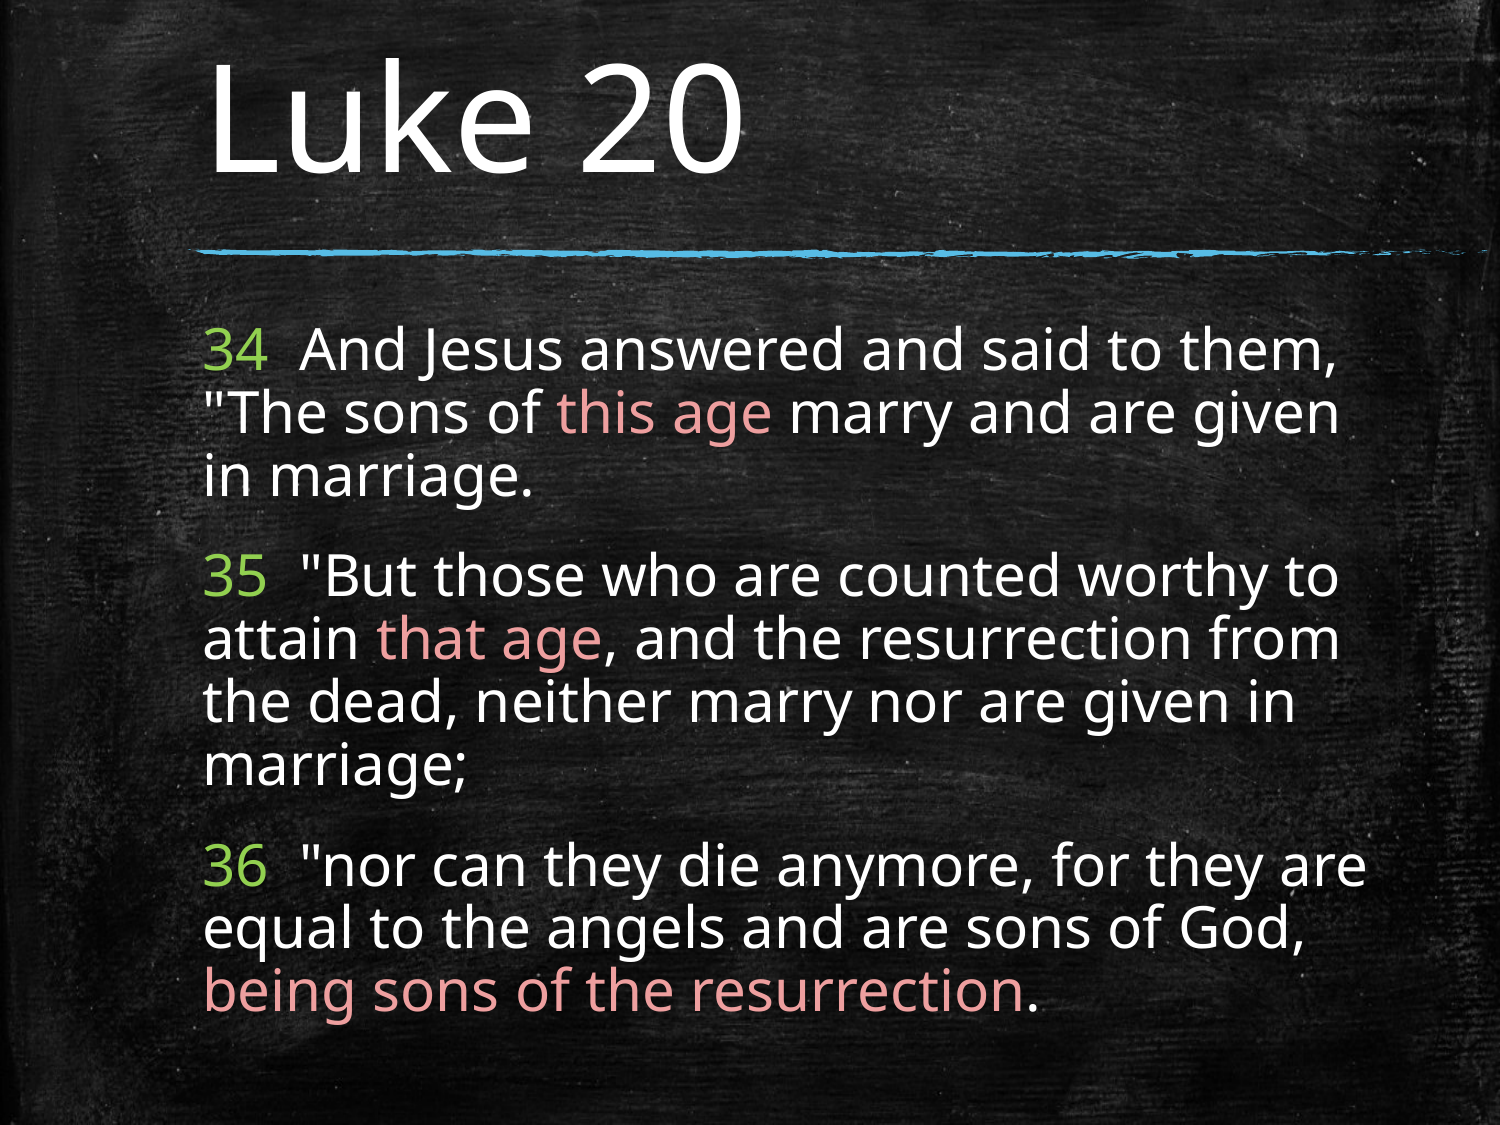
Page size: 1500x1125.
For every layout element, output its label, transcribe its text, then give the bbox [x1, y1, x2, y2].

list 34 And Jesus answered and said to them, "The sons of this age marry and are given in marriage. 35 "But those who are counted worthy to attain that age, and the resurrection from the dead, neither marry nor are given in marriage; 36 "nor can they die anymore, for they are equal to the angels and are sons of God, being sons of the resurrection. [187, 312, 1388, 1013]
title Luke 20 [187, 45, 1313, 213]
